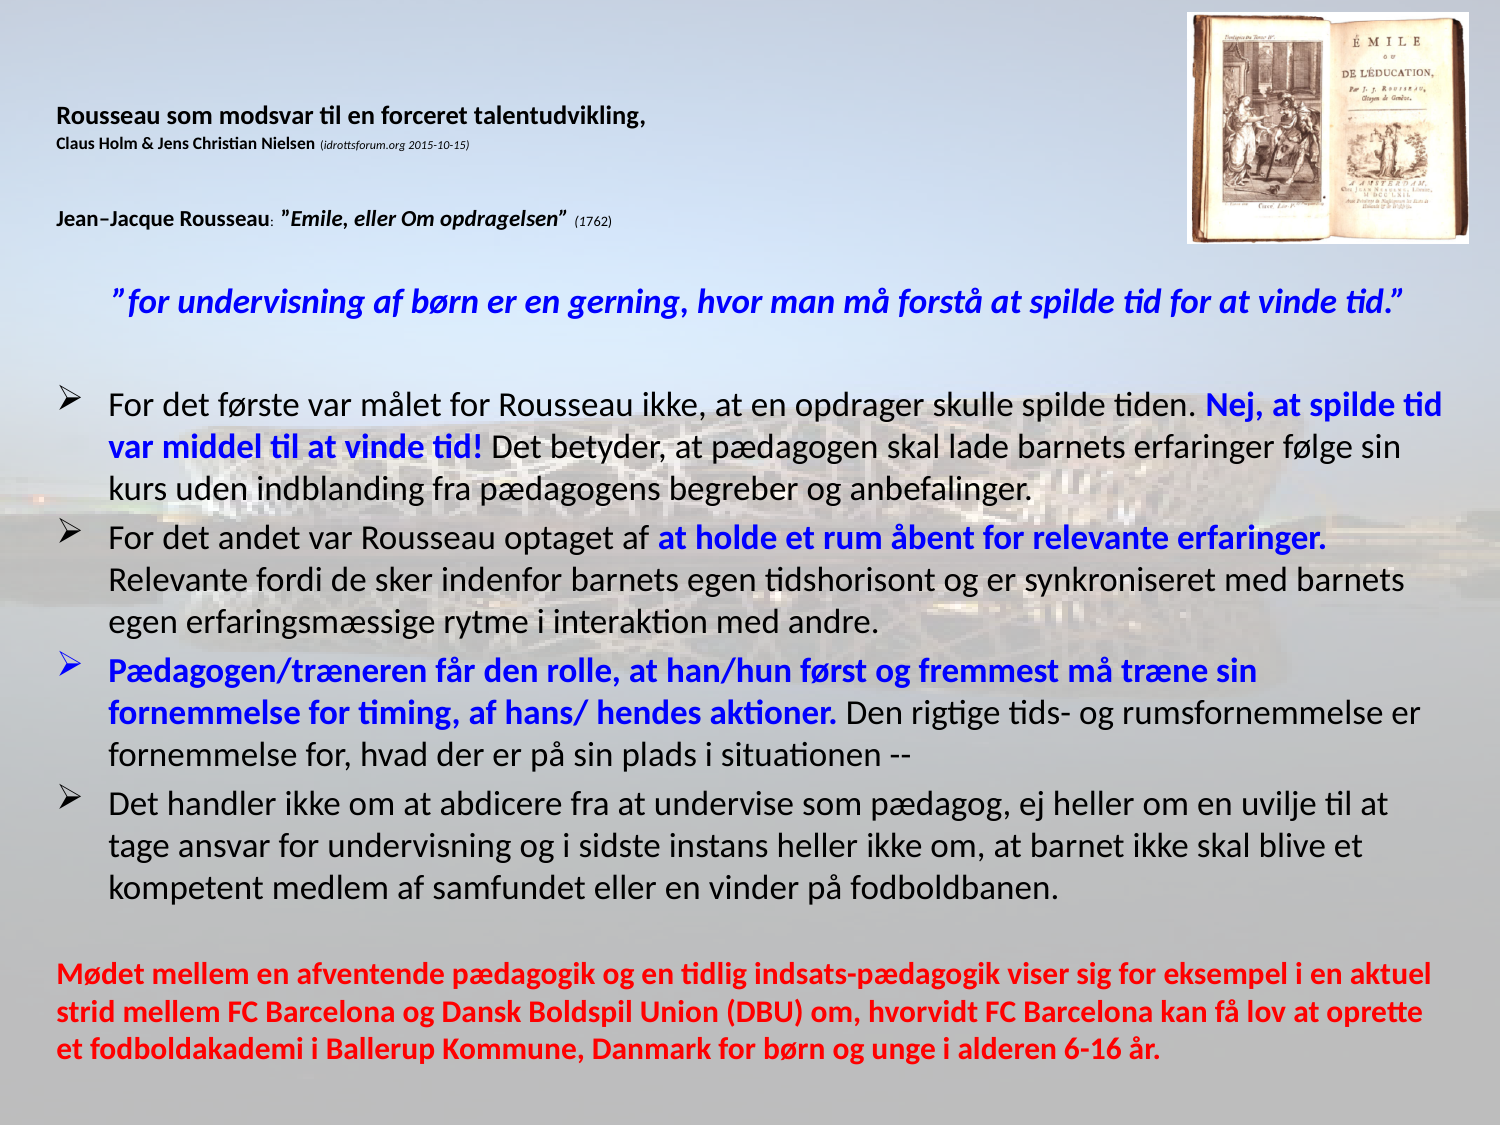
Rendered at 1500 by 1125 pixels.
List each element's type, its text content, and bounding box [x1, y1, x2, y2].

list Jean–Jacque Rousseau: ”Emile, eller Om opdragelsen” (1762) ”for undervisning af børn er en gerning, hvor man må forstå at spilde tid for at vinde tid.” For det første var målet for Rousseau ikke, at en opdrager skulle spilde tiden. Nej, at spilde tid var middel til at vinde tid! Det betyder, at pædagogen skal lade barnets erfaringer følge sin kurs uden indblanding fra pædagogens begreber og anbefalinger. For det andet var Rousseau optaget af at holde et rum åbent for relevante erfaringer. Relevante fordi de sker indenfor barnets egen tidshorisont og er synkroniseret med barnets egen erfaringsmæssige rytme i interaktion med andre. Pædagogen/træneren får den rolle, at han/hun først og fremmest må træne sin fornemmelse for timing, af hans/ hendes aktioner. Den rigtige tids- og rumsfornemmelse er fornemmelse for, hvad der er på sin plads i situationen -- Det handler ikke om at abdicere fra at undervise som pædagog, ej heller om en uvilje til at tage ansvar for undervisning og i sidste instans heller ikke om, at barnet ikke skal blive et kompetent medlem af samfundet eller en vinder på fodboldbanen. Mødet mellem en afventende pædagogik og en tidlig indsats-pædagogik viser sig for eksempel i en aktuel strid mellem FC Barcelona og Dansk Boldspil Union (DBU) om, hvorvidt FC Barcelona kan få lov at oprette et fodboldakademi i Ballerup Kommune, Danmark for børn og unge i alderen 6-16 år. [41, 196, 1471, 1081]
picture [1186, 12, 1469, 244]
title Rousseau som modsvar til en forceret talentudvikling, Claus Holm & Jens Christian Nielsen (idrottsforum.org 2015-10-15) [41, 30, 1181, 161]
